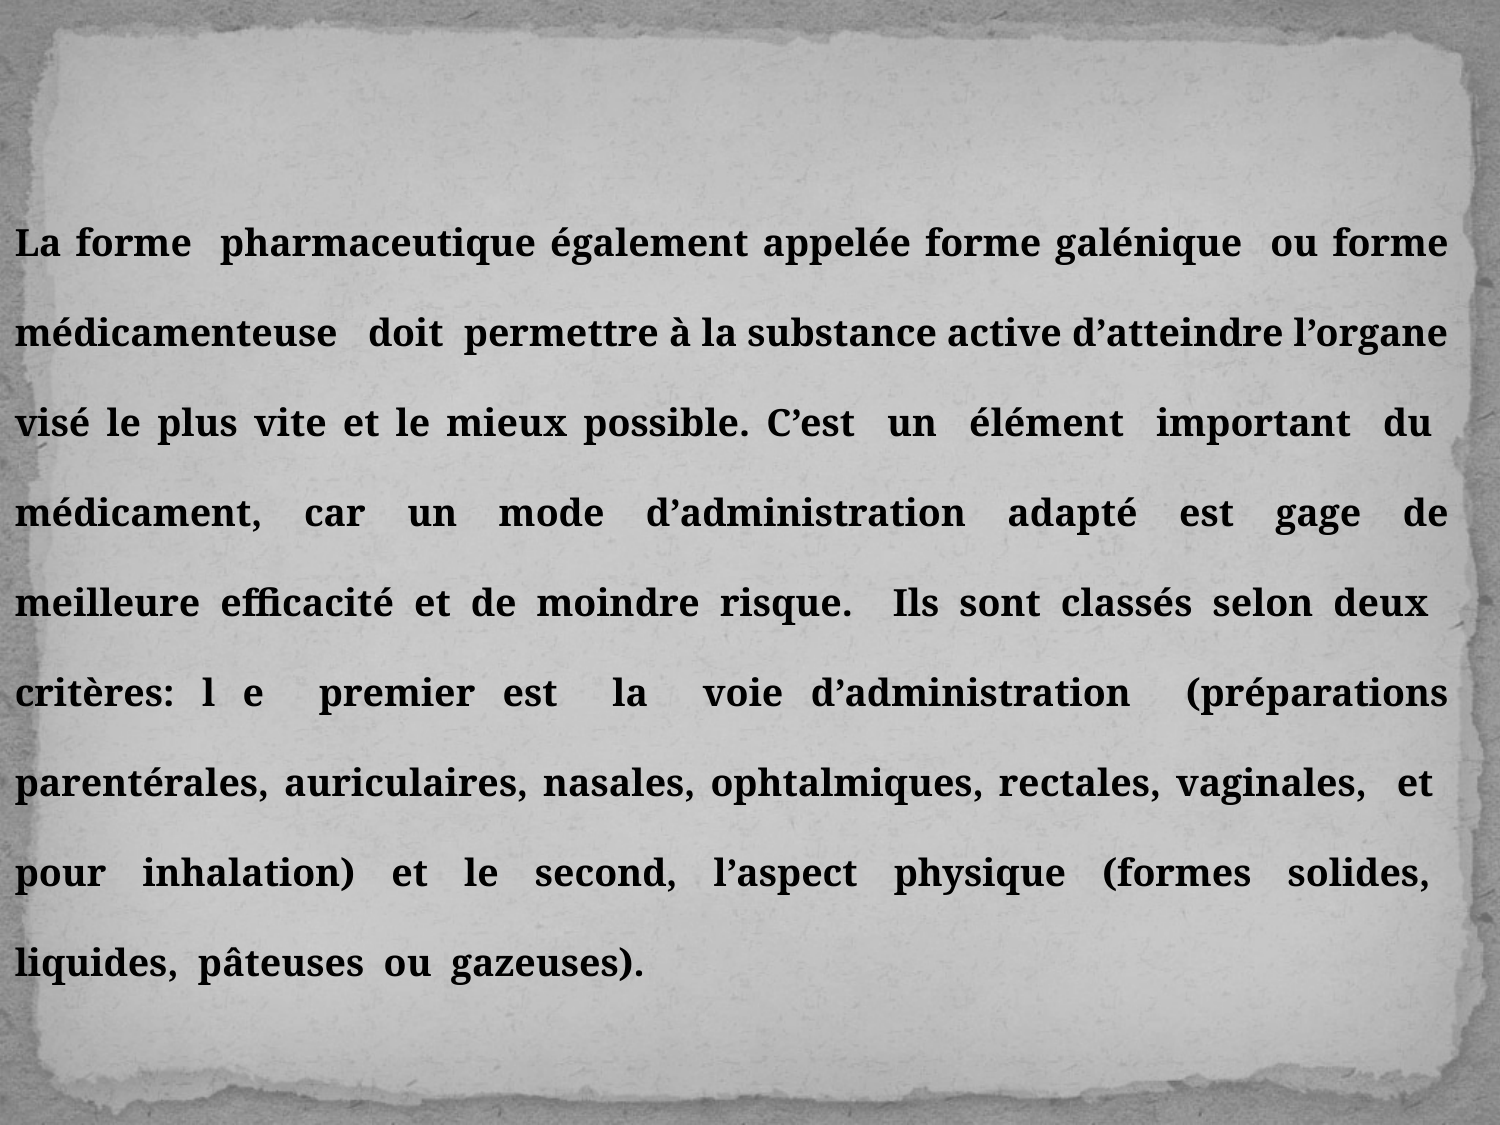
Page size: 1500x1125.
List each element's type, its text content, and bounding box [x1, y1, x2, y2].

text_box La forme pharmaceutique également appelée forme galénique ou forme médicamenteuse doit permettre à la substance active d’atteindre l’organe visé le plus vite et le mieux possible. C’est un élément important du médicament, car un mode d’administration adapté est gage de meilleure efficacité et de moindre risque. Ils sont classés selon deux critères: l e premier est la voie d’administration (préparations parentérales, auriculaires, nasales, ophtalmiques, rectales, vaginales, et pour inhalation) et le second, l’aspect physique (formes solides, liquides, pâteuses ou gazeuses). [0, 166, 1465, 991]
